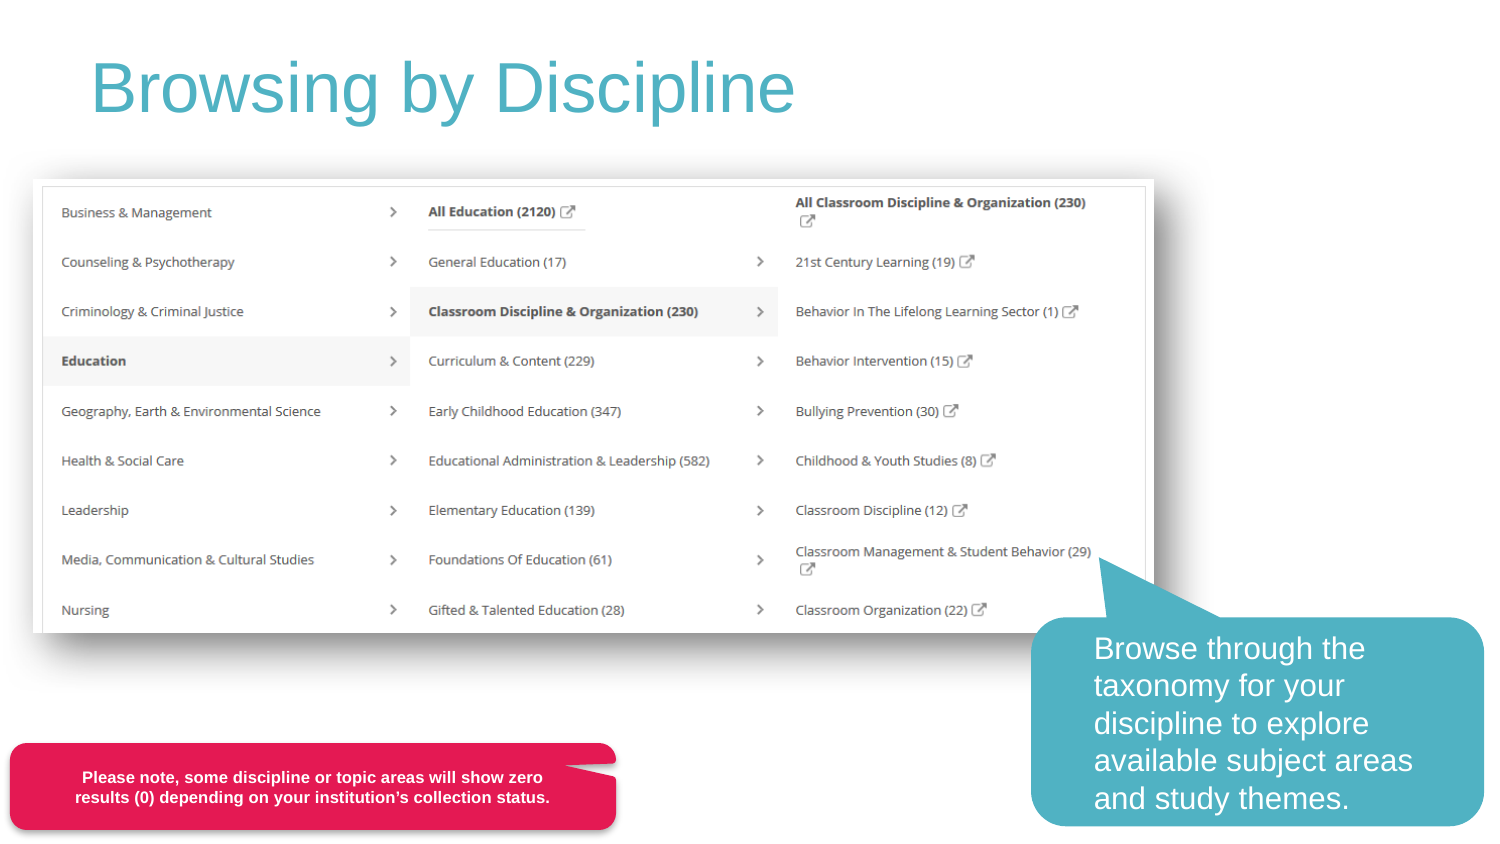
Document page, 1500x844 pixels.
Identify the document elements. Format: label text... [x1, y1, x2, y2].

text_box Please note, some discipline or topic areas will show zero results (0) depending on your institution’s collection status. [12, 745, 614, 828]
text_box Browsing by Discipline [74, 30, 1425, 138]
text_box Browse through the taxonomy for your discipline to explore available subject areas and study themes. [1031, 586, 1485, 827]
picture [32, 179, 1154, 634]
